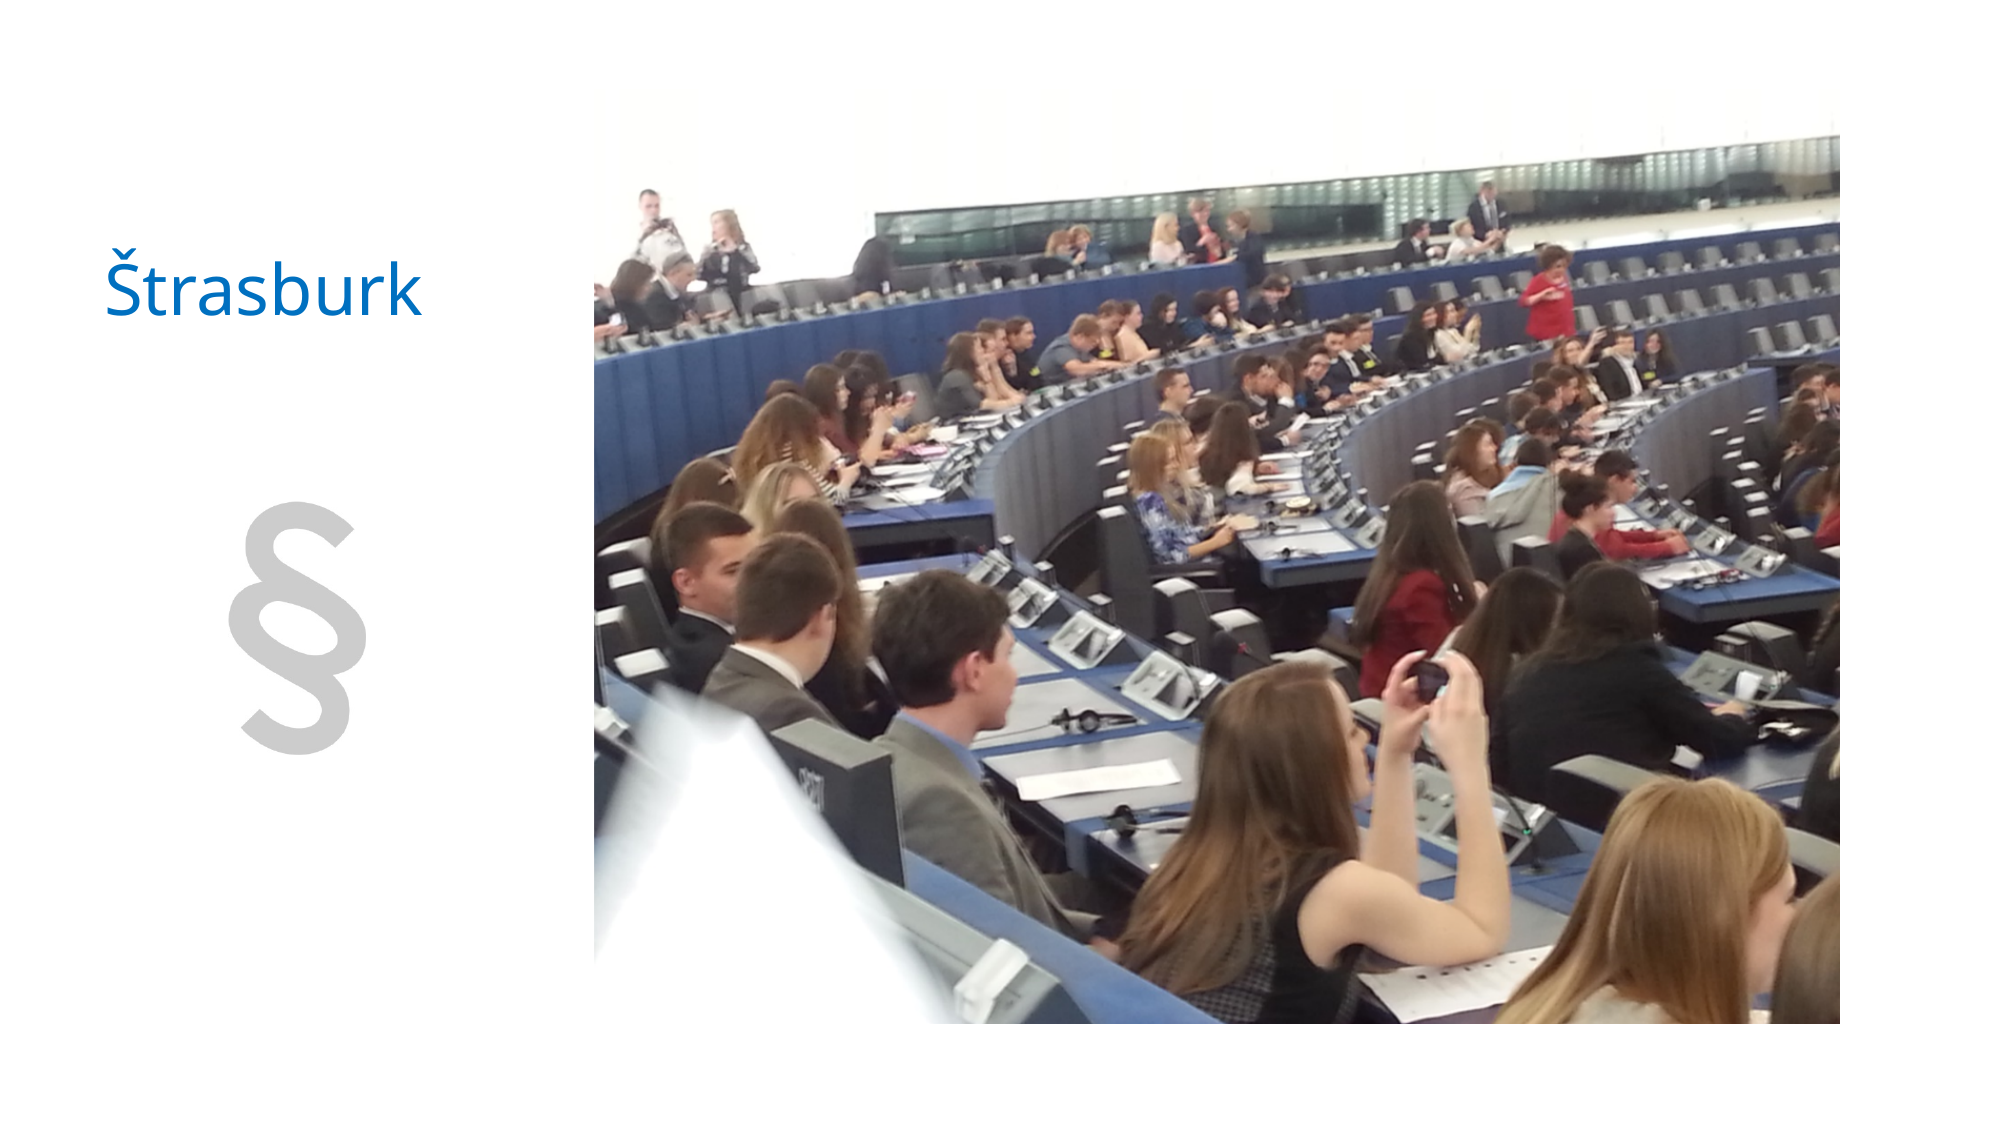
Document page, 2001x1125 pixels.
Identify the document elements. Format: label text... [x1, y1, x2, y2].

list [592, 88, 1840, 1024]
title Štrasburk [87, 223, 441, 363]
picture [228, 501, 366, 755]
